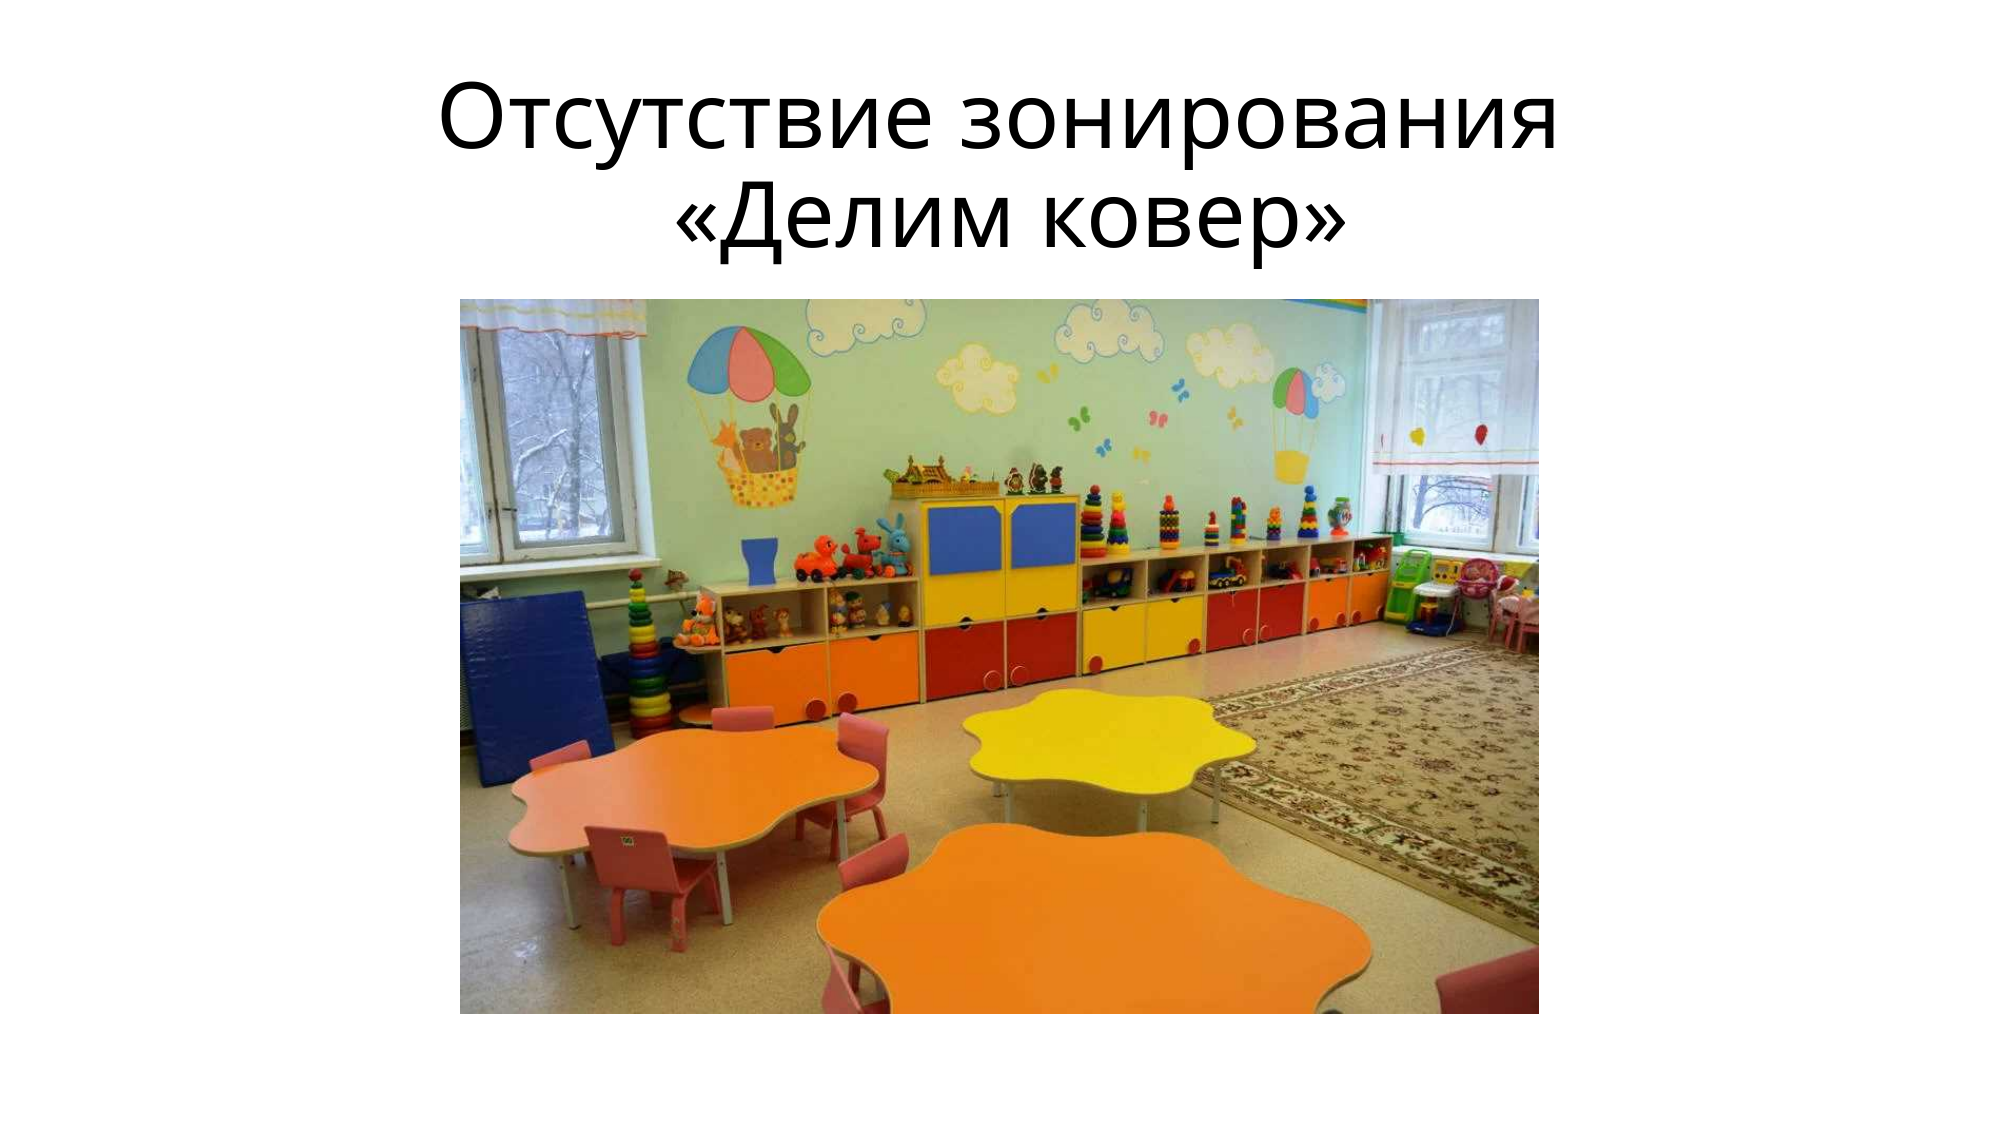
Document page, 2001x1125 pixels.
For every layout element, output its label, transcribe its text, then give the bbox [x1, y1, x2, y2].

title Отсутствие зонирования «Делим ковер» [137, 59, 1863, 278]
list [460, 299, 1540, 1014]
